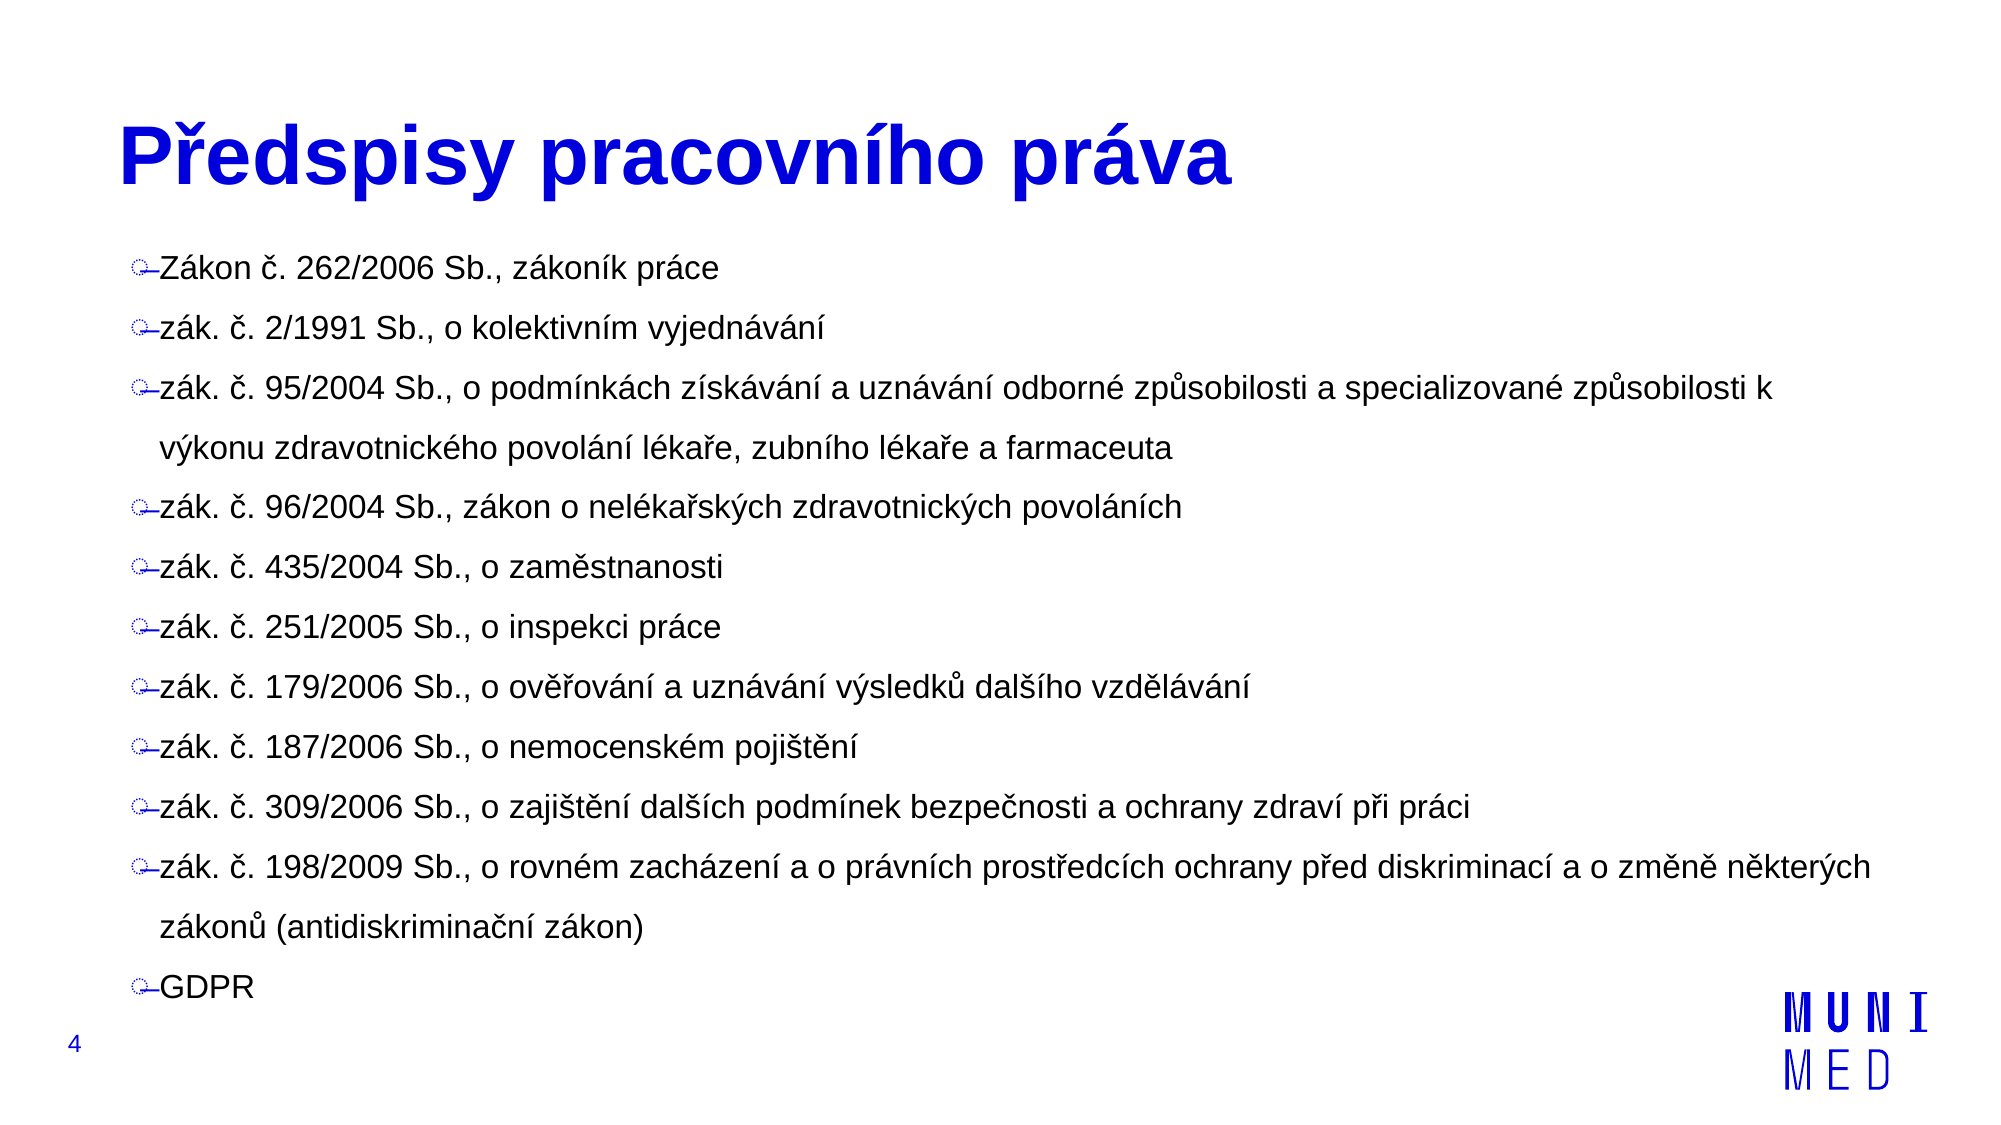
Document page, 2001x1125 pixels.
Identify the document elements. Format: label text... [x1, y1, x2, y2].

title Předspisy pracovního práva [118, 118, 1883, 193]
list Zákon č. 262/2006 Sb., zákoník práce zák. č. 2/1991 Sb., o kolektivním vyjednávání zák. č. 95/2004 Sb., o podmínkách získávání a uznávání odborné způsobilosti a specializované způsobilosti k výkonu zdravotnického povolání lékaře, zubního lékaře a farmaceuta zák. č. 96/2004 Sb., zákon o nelékařských zdravotnických povoláních zák. č. 435/2004 Sb., o zaměstnanosti zák. č. 251/2005 Sb., o inspekci práce zák. č. 179/2006 Sb., o ověřování a uznávání výsledků dalšího vzdělávání zák. č. 187/2006 Sb., o nemocenském pojištění zák. č. 309/2006 Sb., o zajištění dalších podmínek bezpečnosti a ochrany zdraví při práci zák. č. 198/2009 Sb., o rovném zacházení a o právních prostředcích ochrany před diskriminací a o změně některých zákonů (antidiskriminační zákon) GDPR [118, 226, 1883, 957]
slide_number 4 [67, 1021, 110, 1063]
